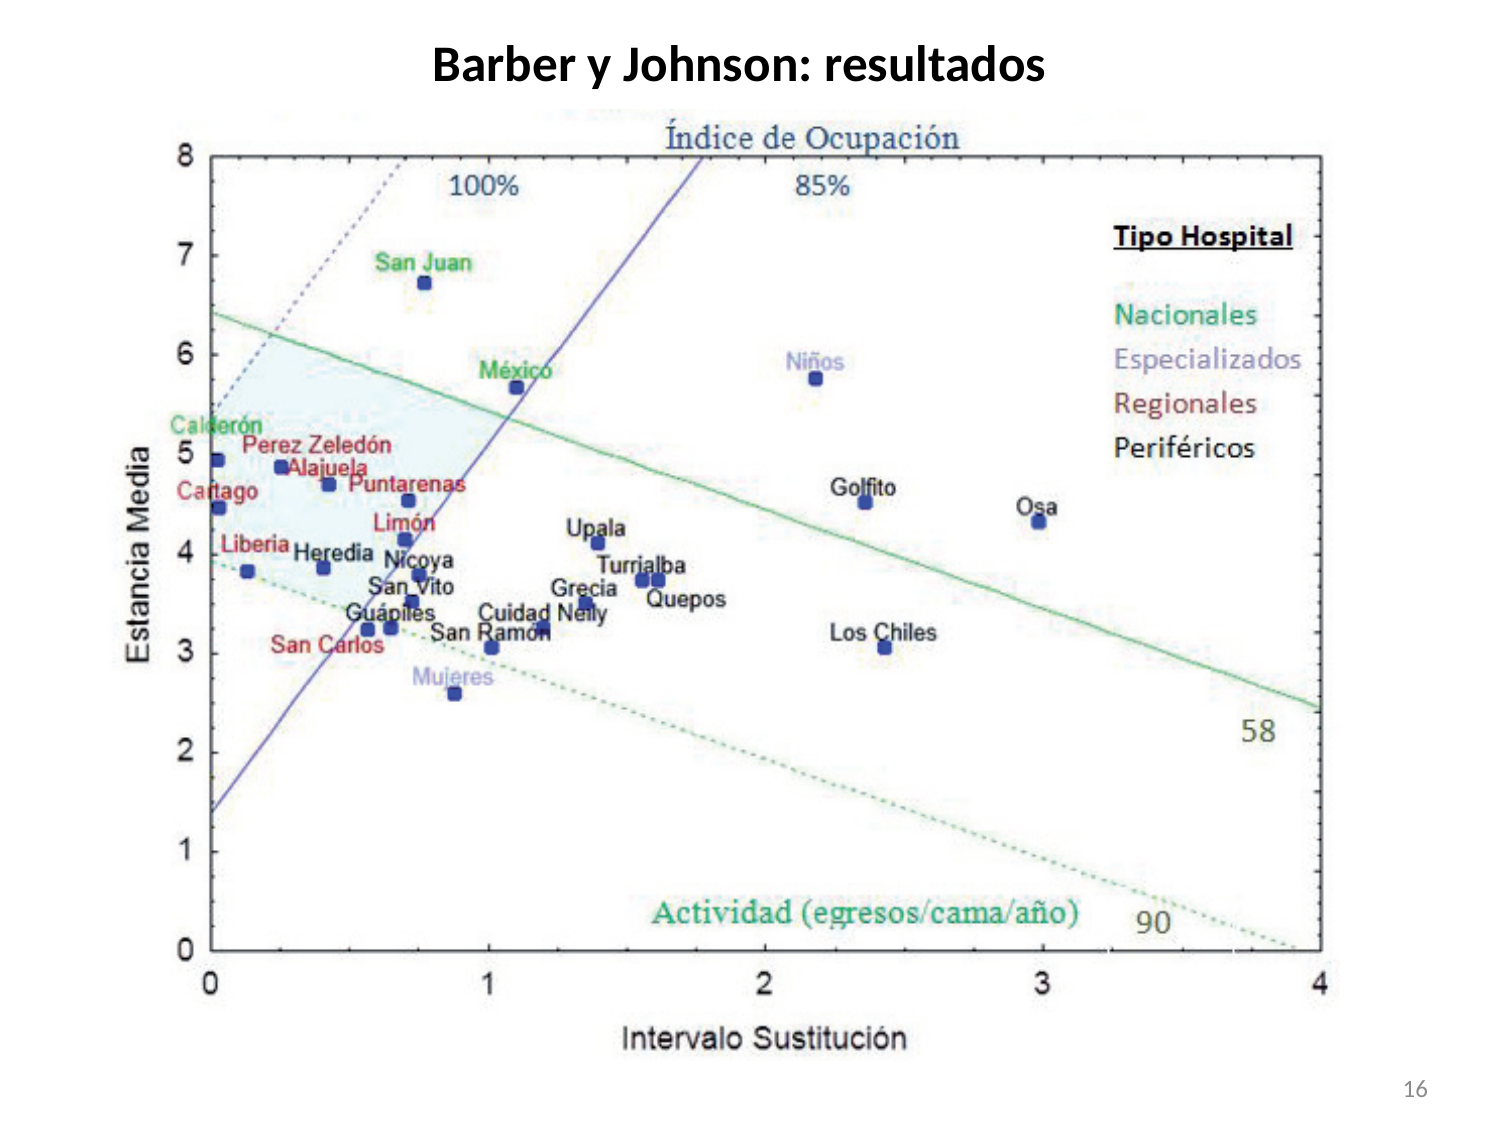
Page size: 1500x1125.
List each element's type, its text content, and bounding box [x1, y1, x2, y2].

picture [106, 108, 1342, 1076]
slide_number 16 [1104, 1057, 1444, 1118]
text_box Barber y Johnson: resultados [273, 23, 1207, 100]
